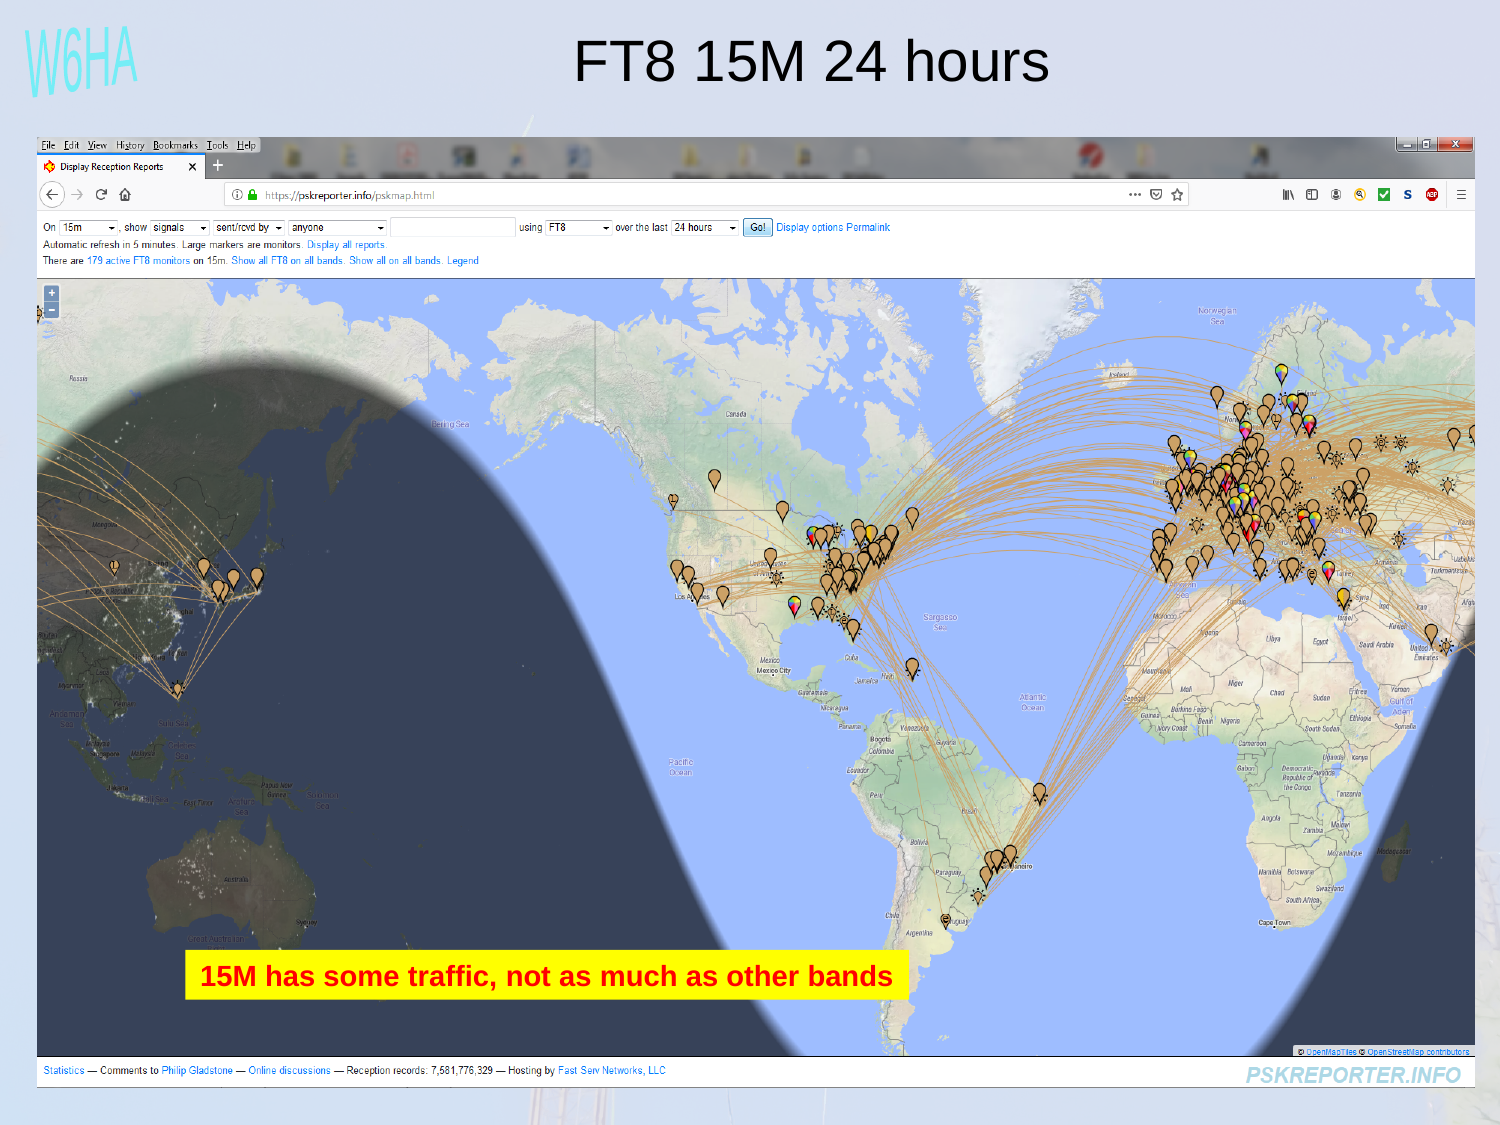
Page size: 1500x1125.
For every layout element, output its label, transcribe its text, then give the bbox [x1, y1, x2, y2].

picture [37, 137, 1475, 1088]
text_box 15M has some traffic, not as much as other bands [185, 949, 909, 1000]
title FT8 15M 24 hours [137, 12, 1488, 113]
